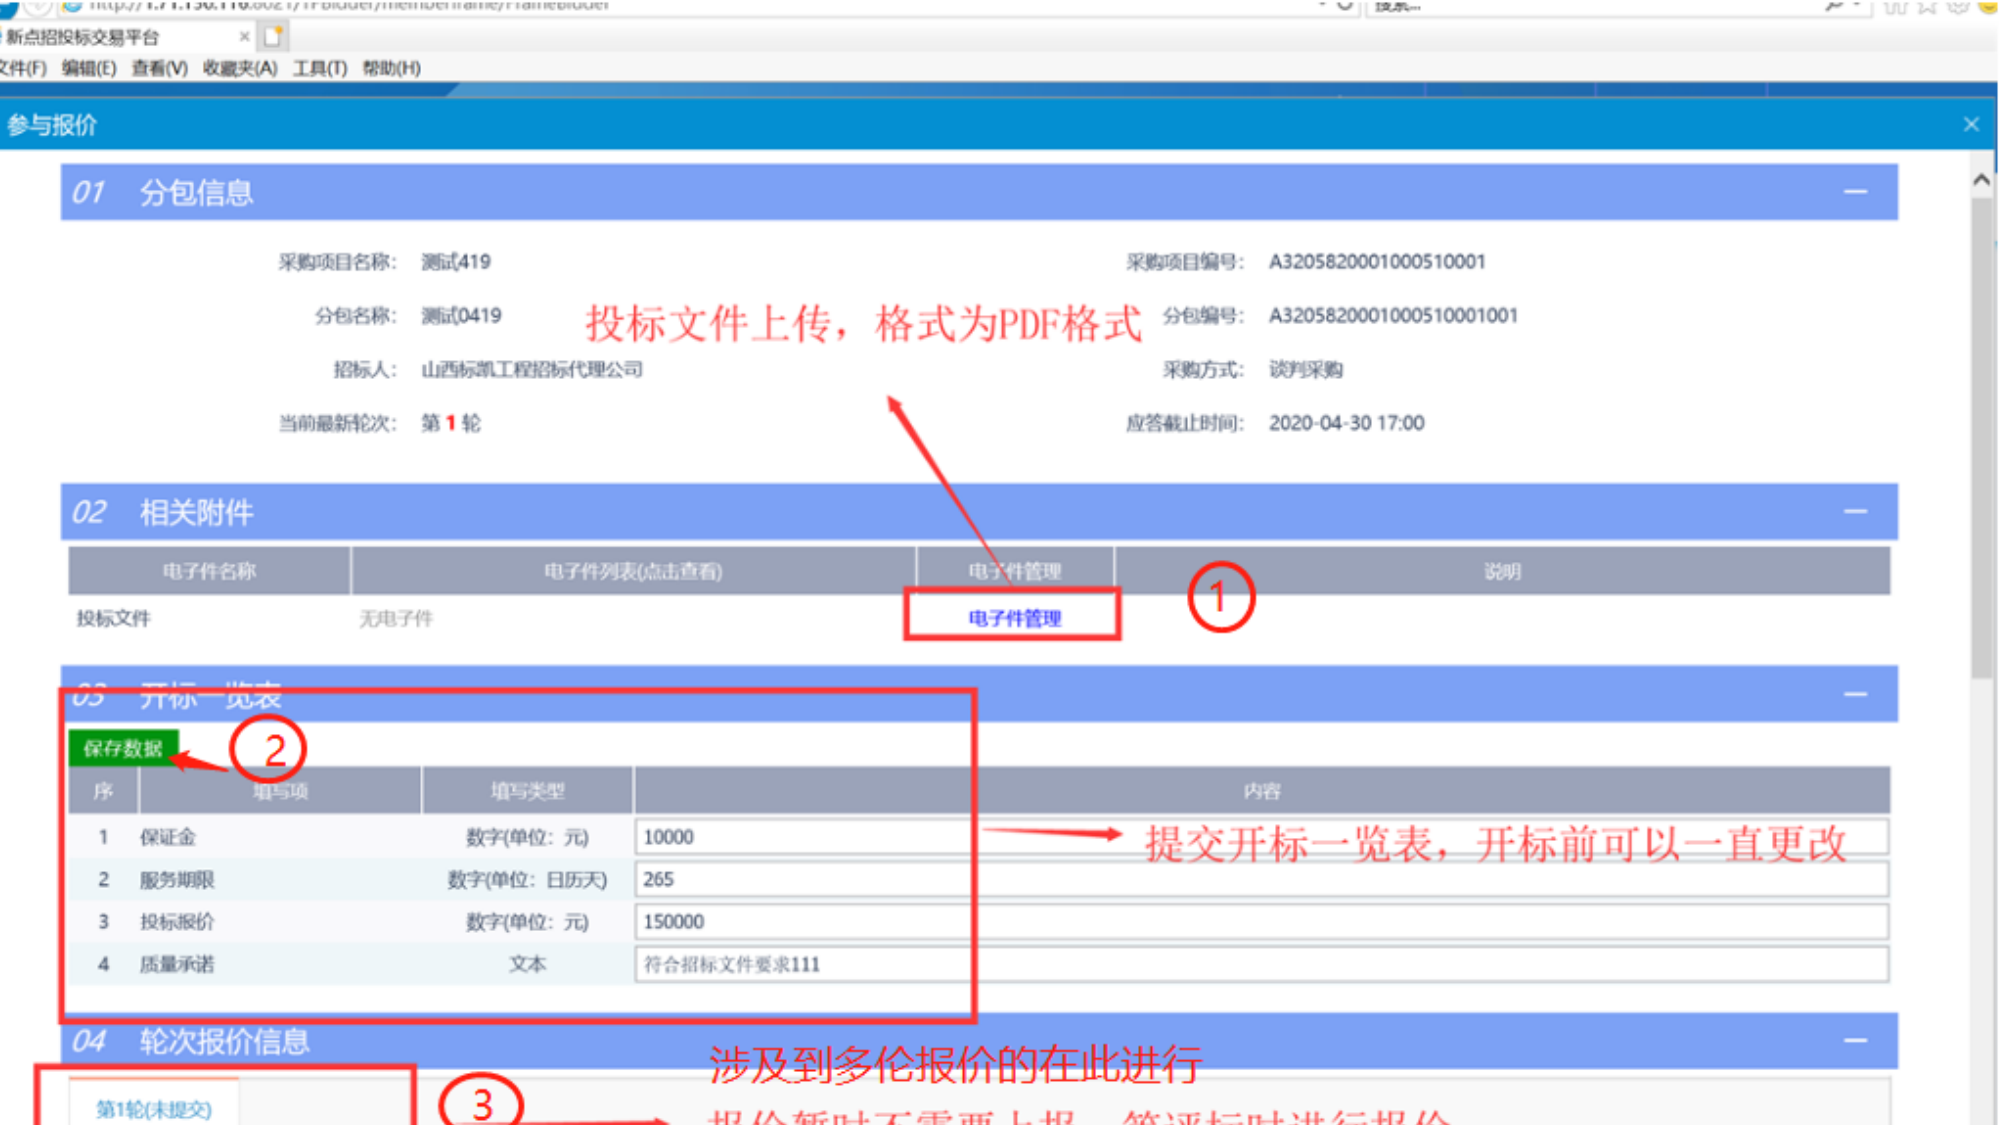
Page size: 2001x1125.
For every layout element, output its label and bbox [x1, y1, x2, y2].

list [0, 0, 2000, 1125]
